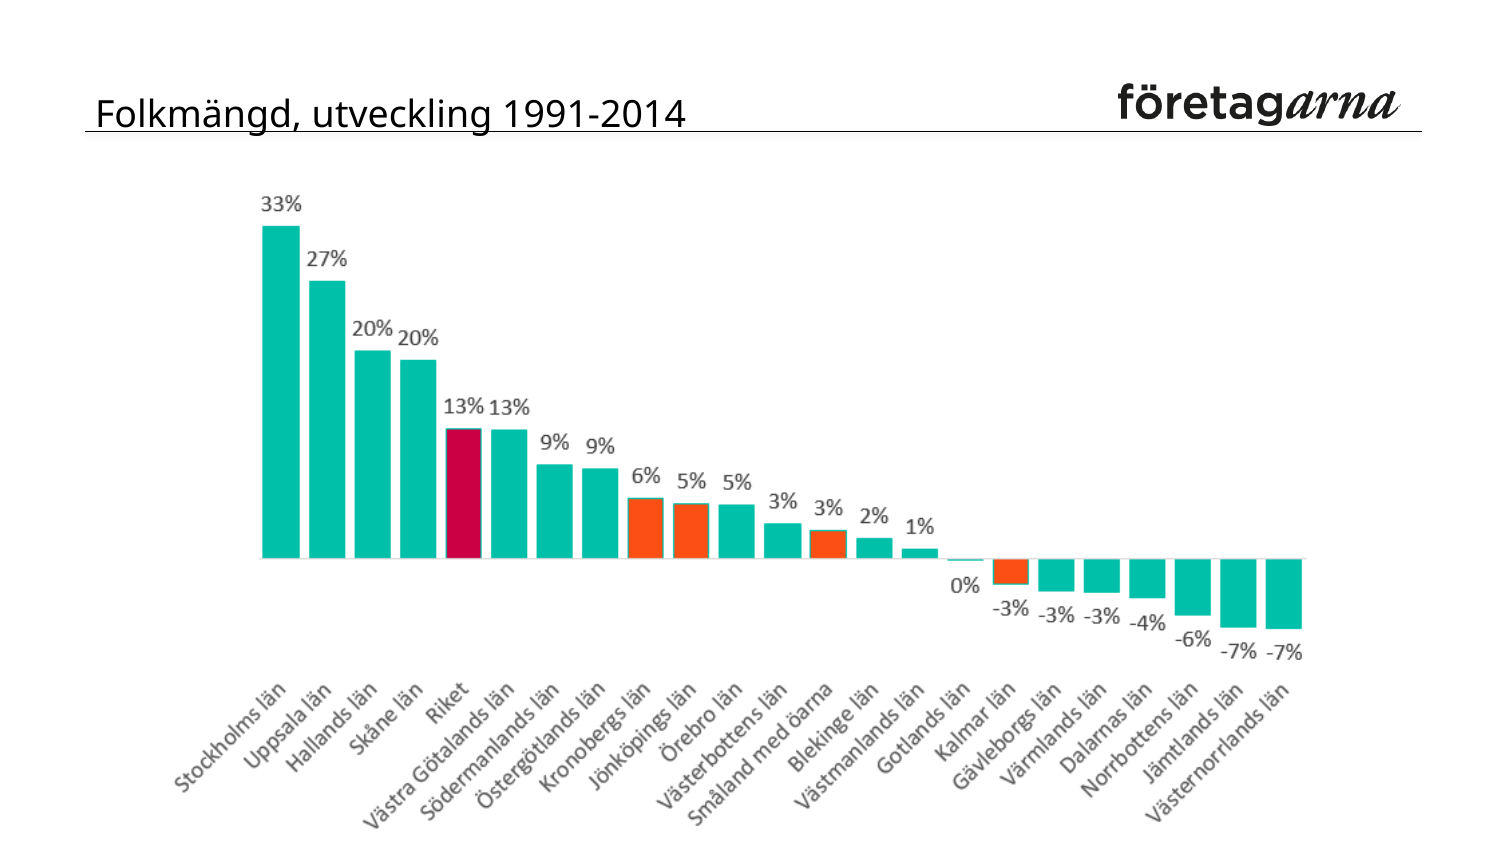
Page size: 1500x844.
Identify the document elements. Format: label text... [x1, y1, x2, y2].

picture [1118, 83, 1401, 126]
picture [118, 133, 1389, 835]
text_box Folkmängd, utveckling 1991-2014 [80, 82, 702, 143]
